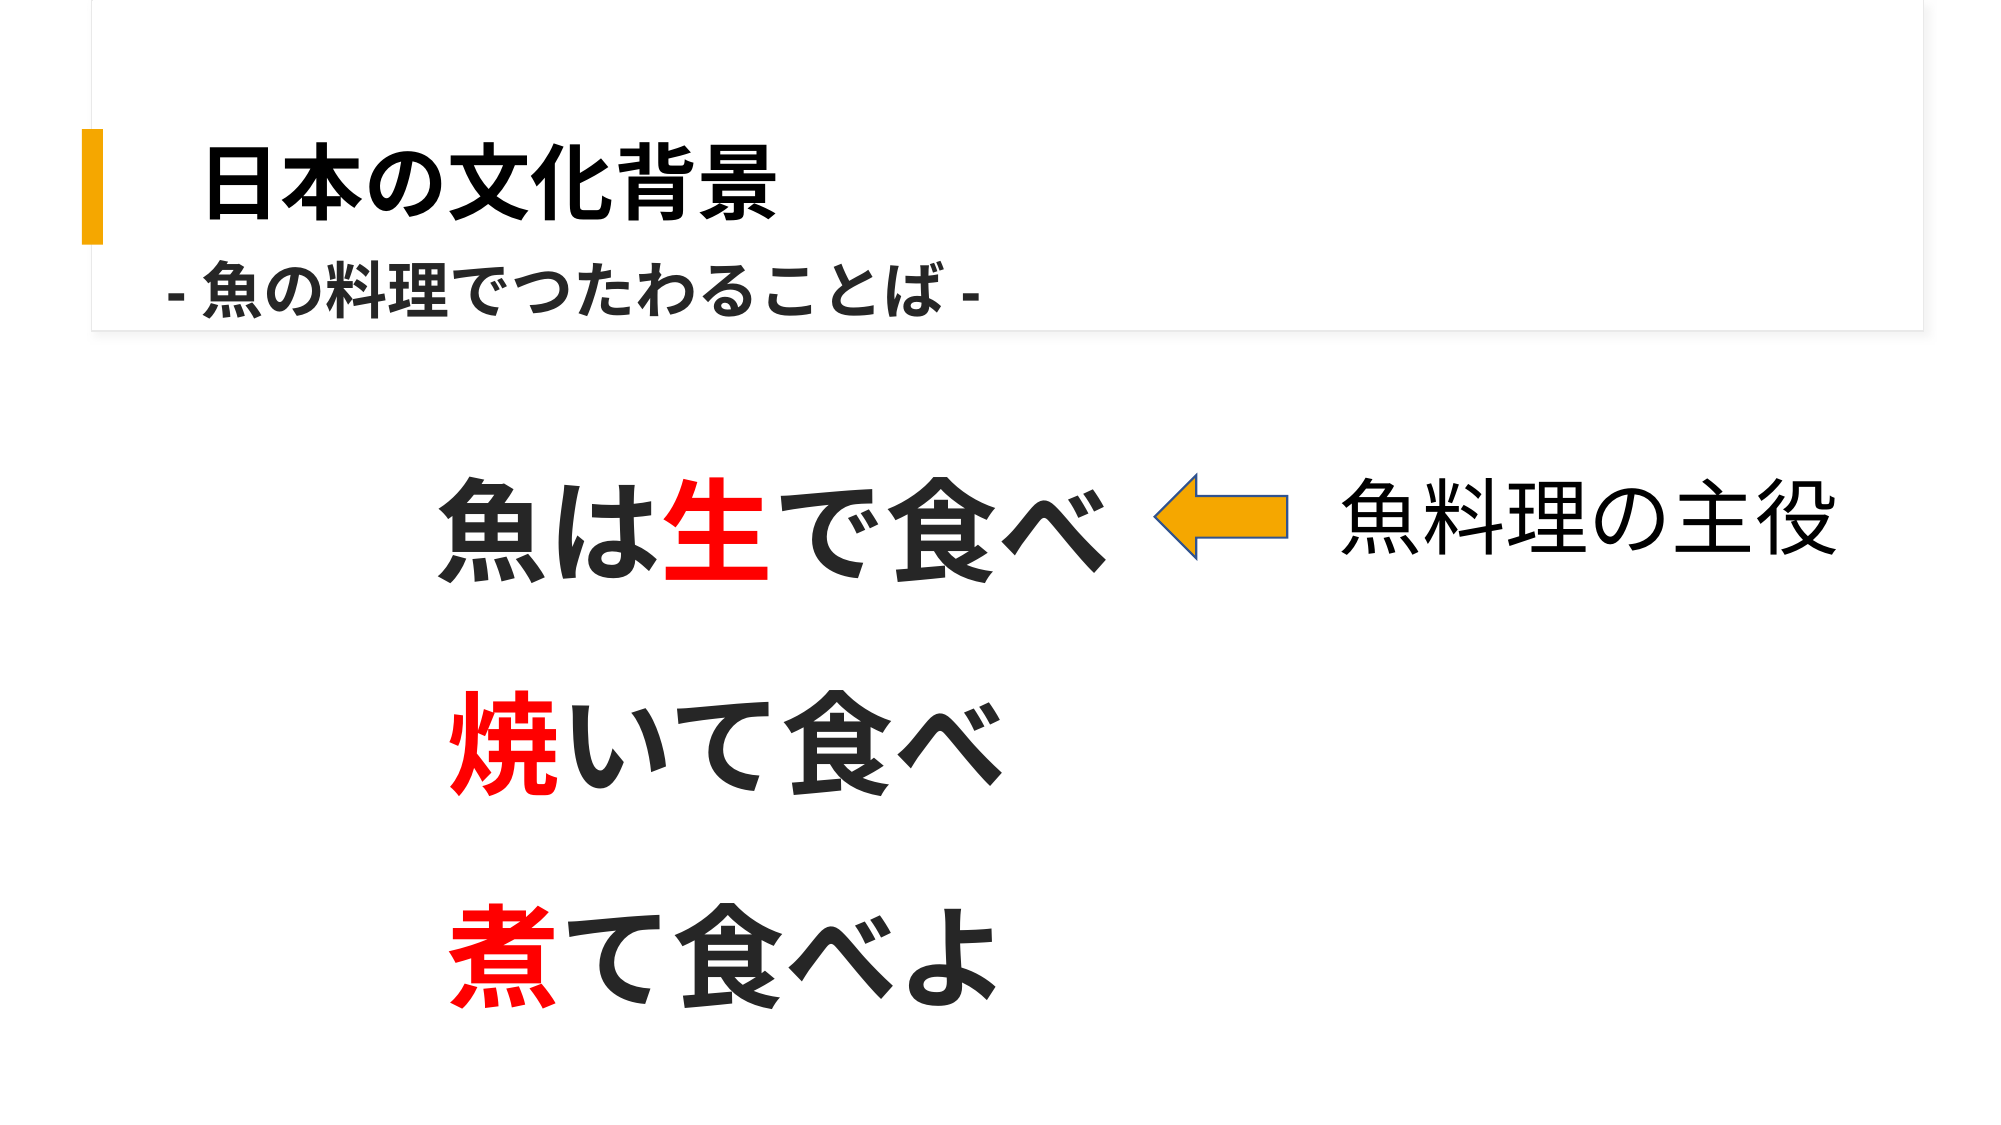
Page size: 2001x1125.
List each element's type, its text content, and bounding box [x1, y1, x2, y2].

text_box 煮て食べよ [0, 854, 1592, 1073]
text_box [1154, 475, 1288, 559]
text_box 焼いて食べ [0, 641, 1590, 854]
text_box 日本の文化背景 [183, 90, 1851, 284]
title 魚は生で食べ [0, 428, 1636, 646]
text_box -魚の料理でつたわることば- [0, 125, 1437, 343]
text_box 魚料理の主役 [1323, 458, 1860, 574]
